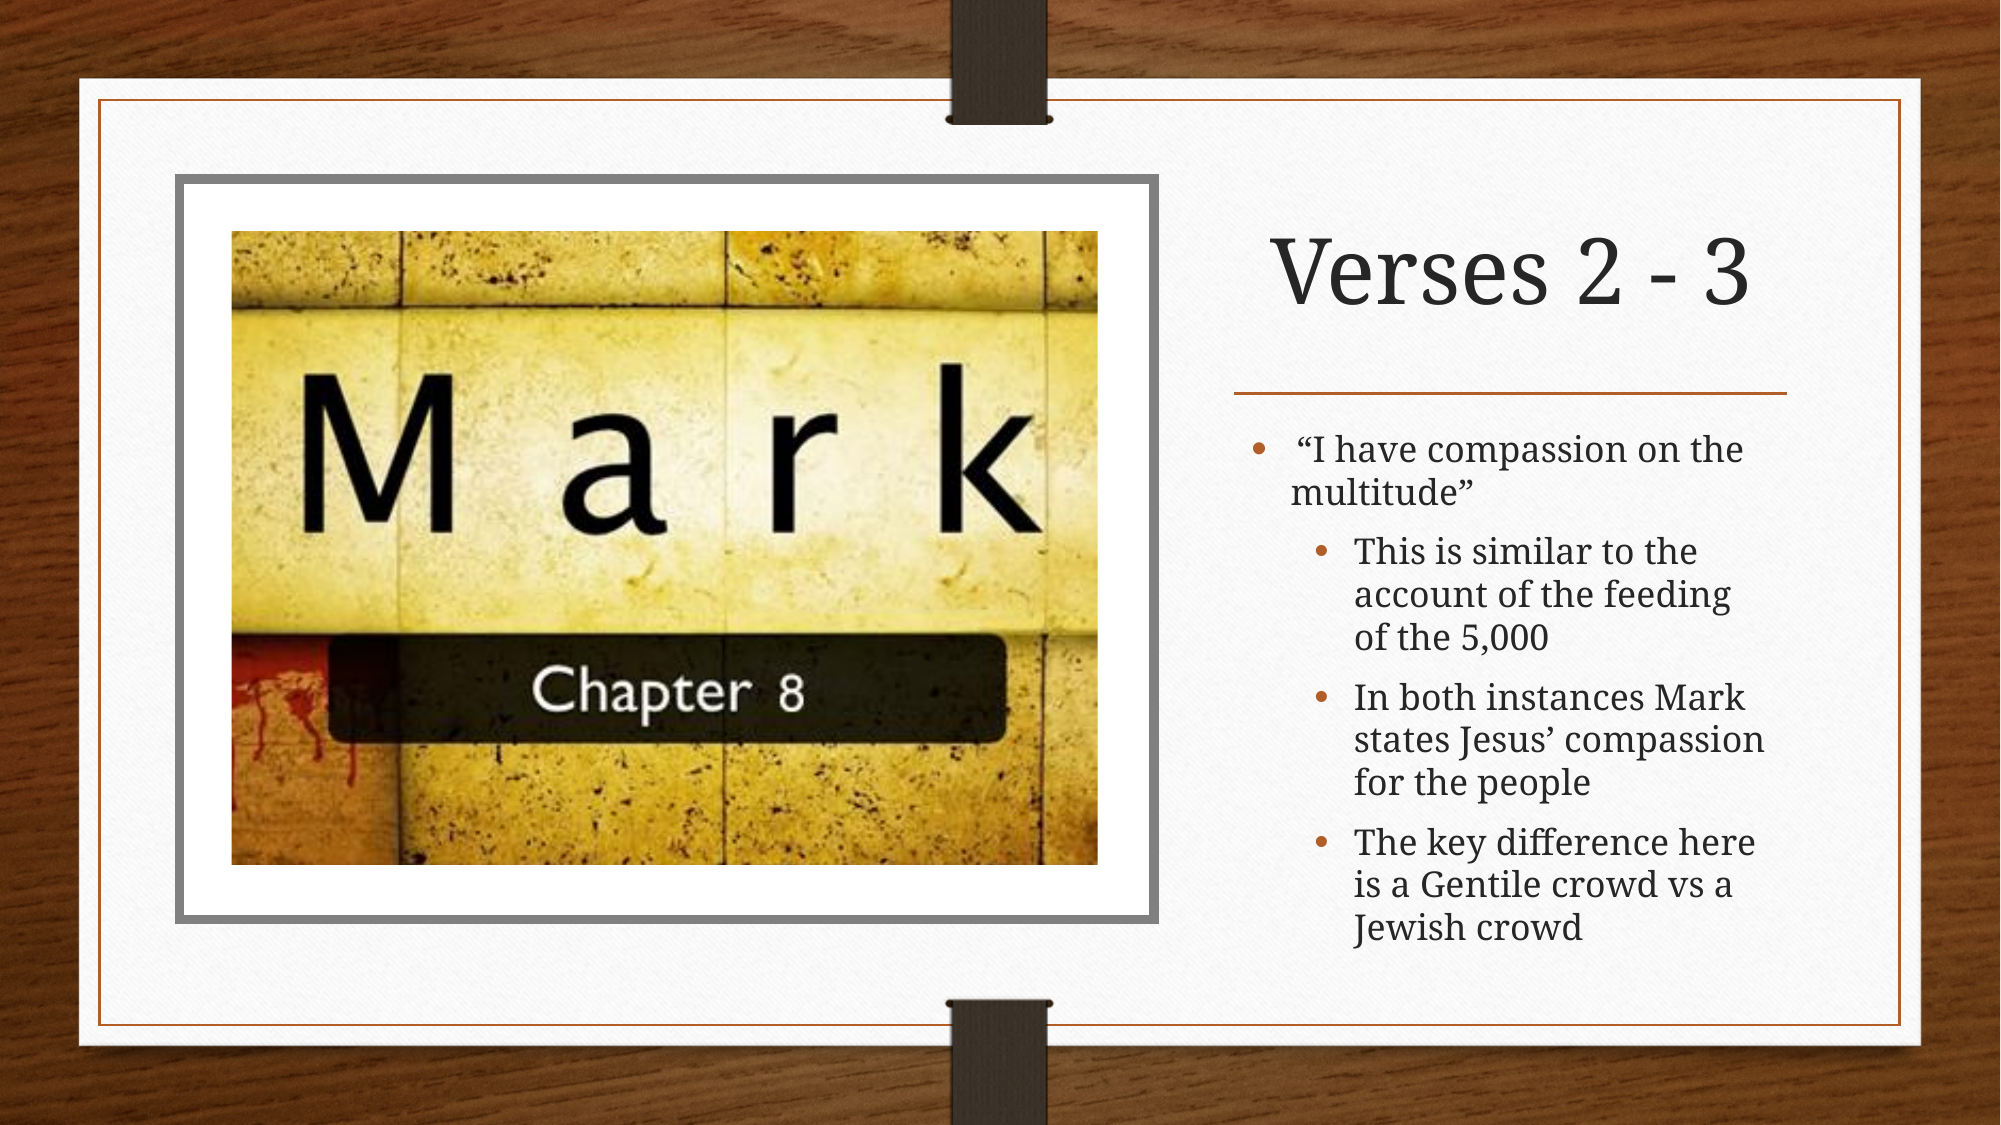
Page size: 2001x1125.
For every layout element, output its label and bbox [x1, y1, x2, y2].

text_box [0, 0, 2000, 1125]
picture [231, 231, 1098, 865]
